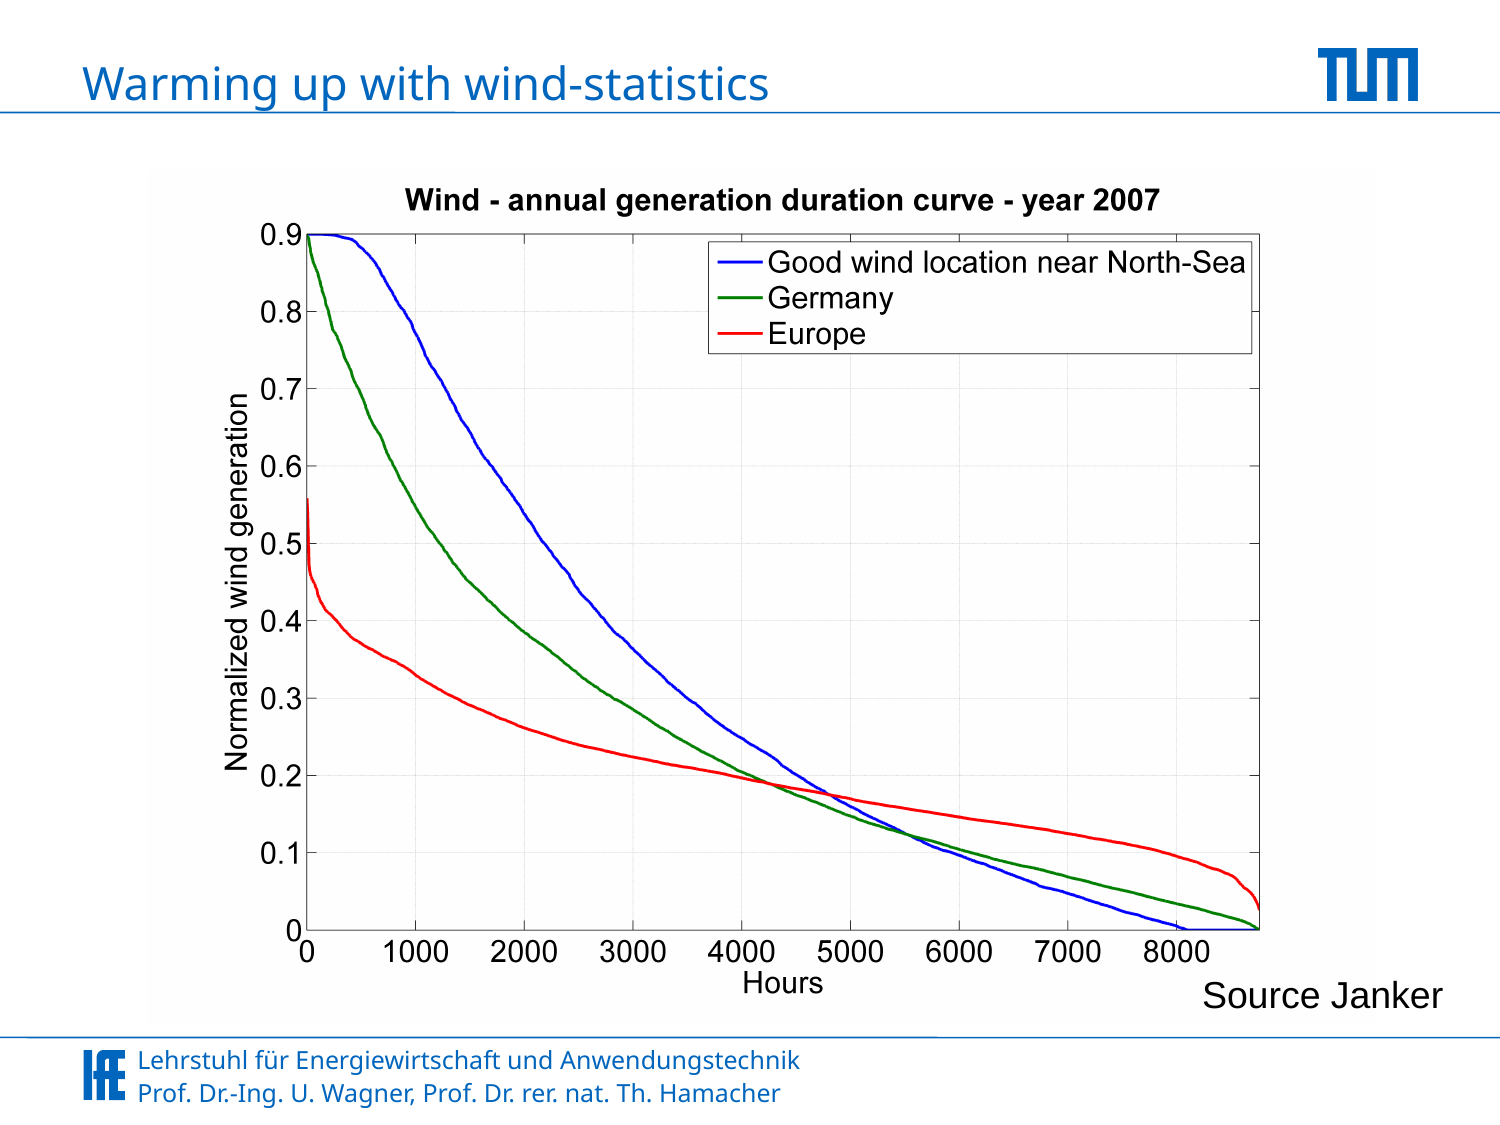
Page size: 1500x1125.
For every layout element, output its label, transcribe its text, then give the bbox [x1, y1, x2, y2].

picture [1318, 48, 1418, 101]
text_box Source Janker [1382, 964, 1459, 1024]
title Warming up with wind-statistics [81, 9, 1300, 111]
picture [147, 170, 1377, 1024]
